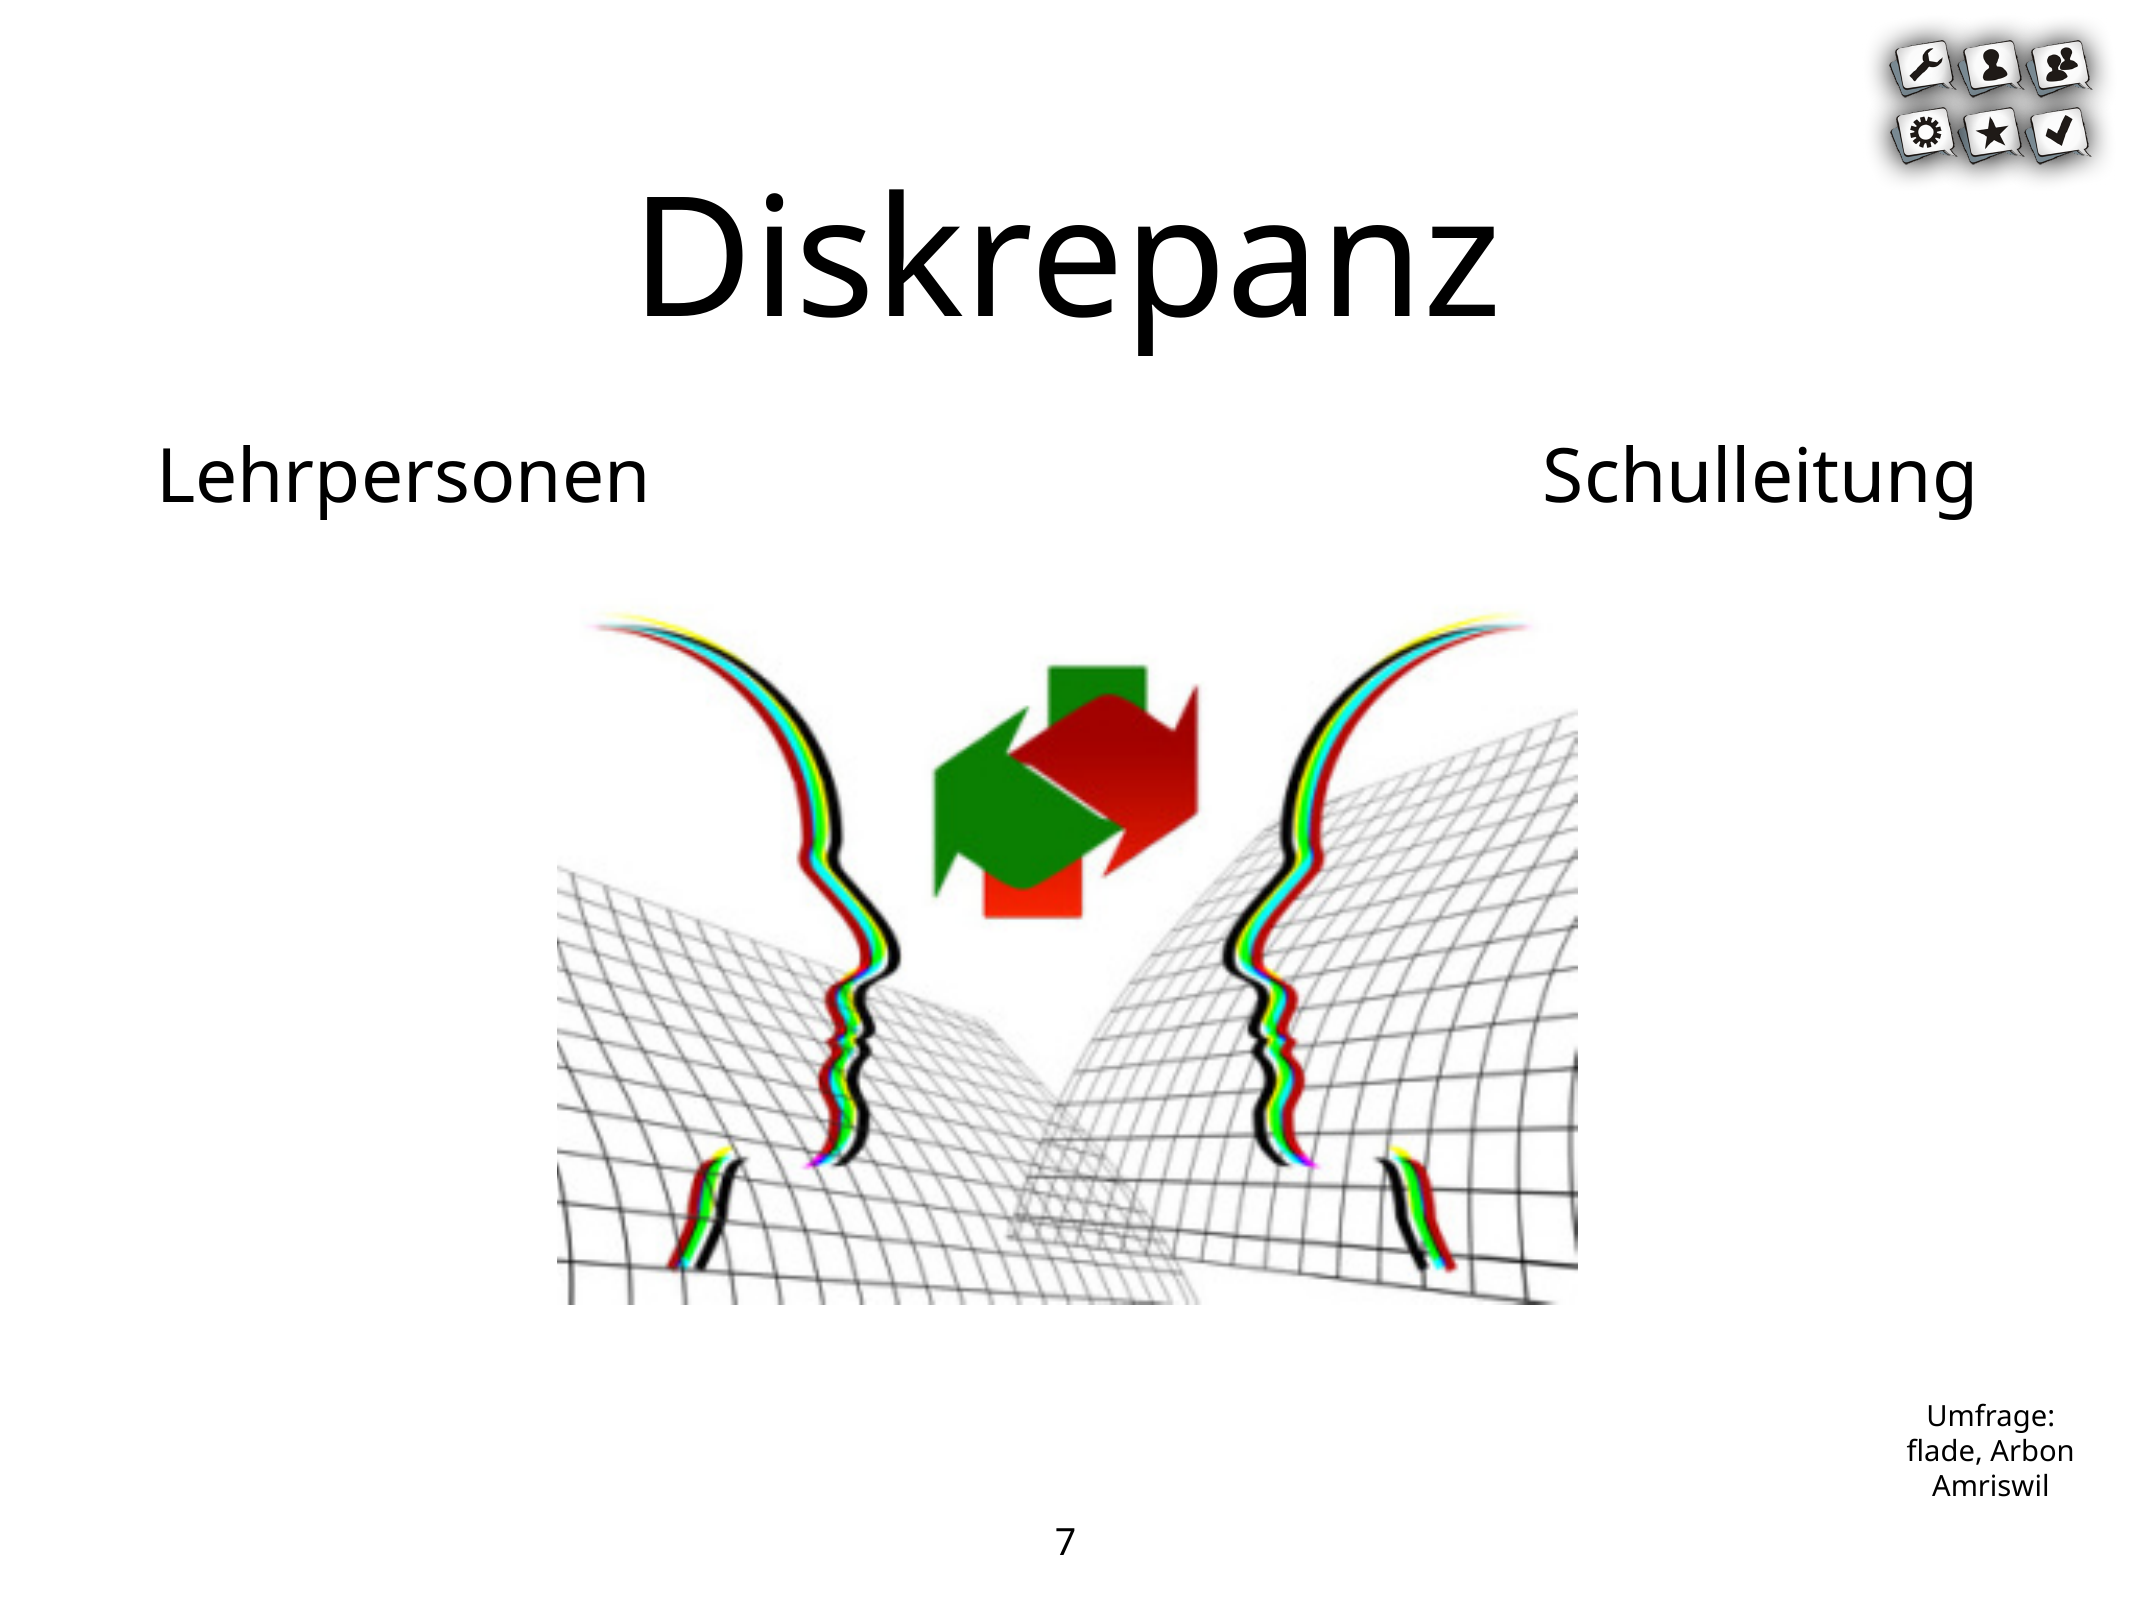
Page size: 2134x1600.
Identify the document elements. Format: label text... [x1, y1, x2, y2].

title Diskrepanz [155, 72, 1978, 428]
picture [1889, 35, 2093, 169]
slide_number 7 [1045, 1517, 1086, 1581]
text_box Schulleitung [1370, 427, 1979, 658]
text_box Umfrage: flade, Arbon Amriswil [1828, 1389, 2134, 1511]
picture [557, 582, 1578, 1306]
list Lehrpersonen [155, 426, 766, 659]
